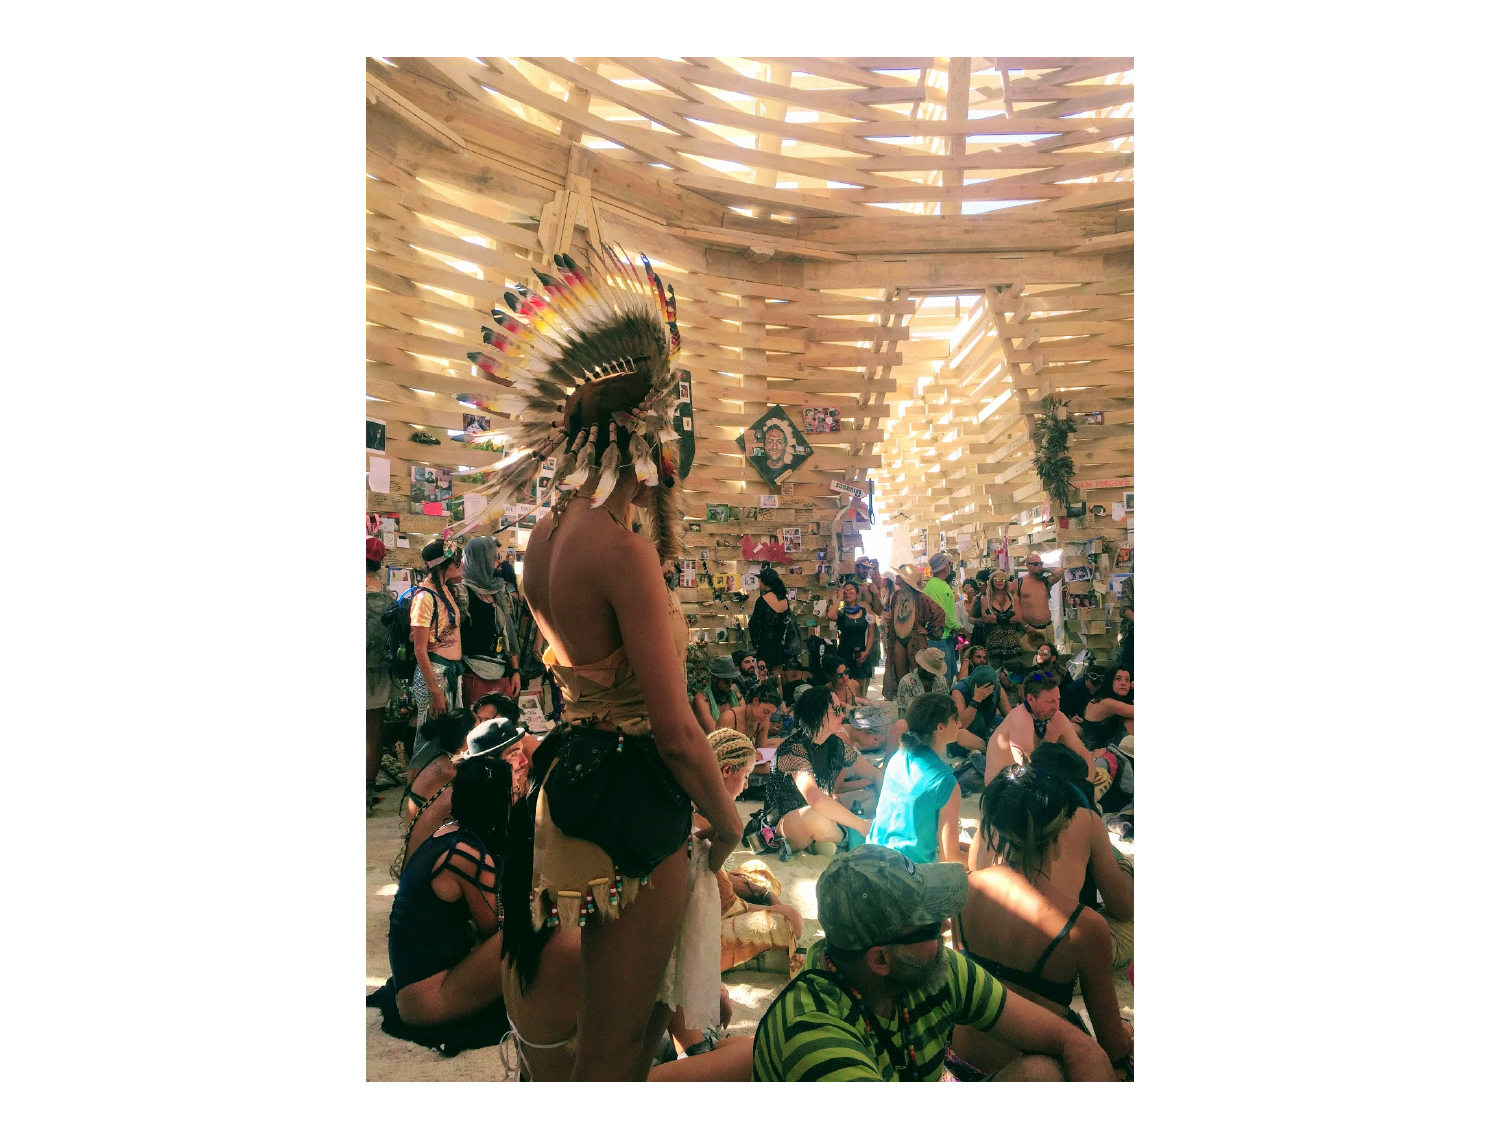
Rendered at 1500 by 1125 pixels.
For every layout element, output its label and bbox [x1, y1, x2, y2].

list [365, 57, 1134, 1082]
